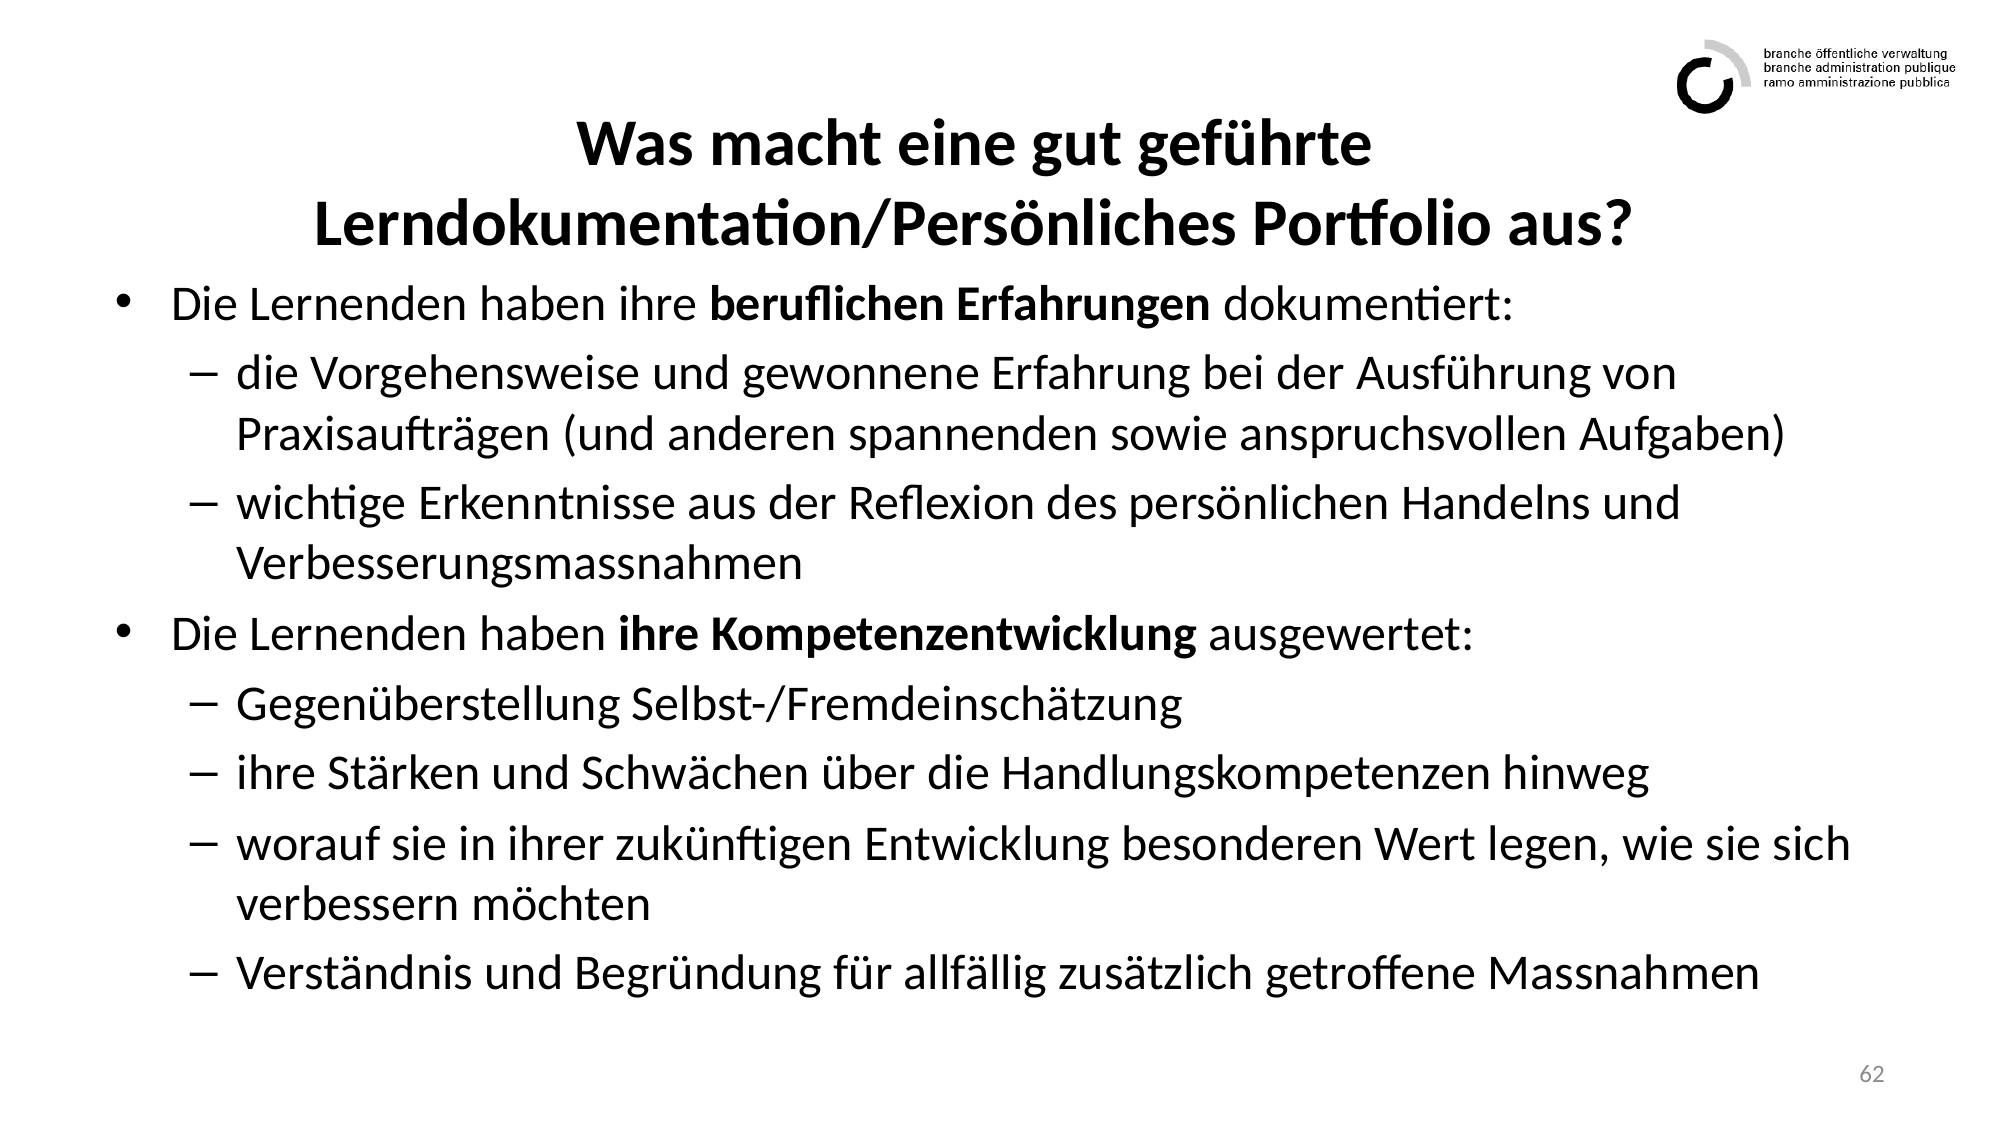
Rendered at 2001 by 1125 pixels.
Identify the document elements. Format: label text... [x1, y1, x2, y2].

slide_number 62 [1433, 1042, 1900, 1103]
picture [1673, 35, 1963, 119]
list Die Lernenden haben ihre beruflichen Erfahrungen dokumentiert: die Vorgehensweise und gewonnene Erfahrung bei der Ausführung von Praxisaufträgen (und anderen spannenden sowie anspruchsvollen Aufgaben) wichtige Erkenntnisse aus der Reflexion des persönlichen Handelns und Verbesserungsmassnahmen Die Lernenden haben ihre Kompetenzentwicklung ausgewertet: Gegenüberstellung Selbst-/Fremdeinschätzung ihre Stärken und Schwächen über die Handlungskompetenzen hinweg worauf sie in ihrer zukünftigen Entwicklung besonderen Wert legen, wie sie sich verbessern möchten Verständnis und Begründung für allfällig zusätzlich getroffene Massnahmen [99, 262, 1900, 1005]
title Was macht eine gut geführte Lerndokumentation/Persönliches Portfolio aus? [99, 125, 1851, 233]
